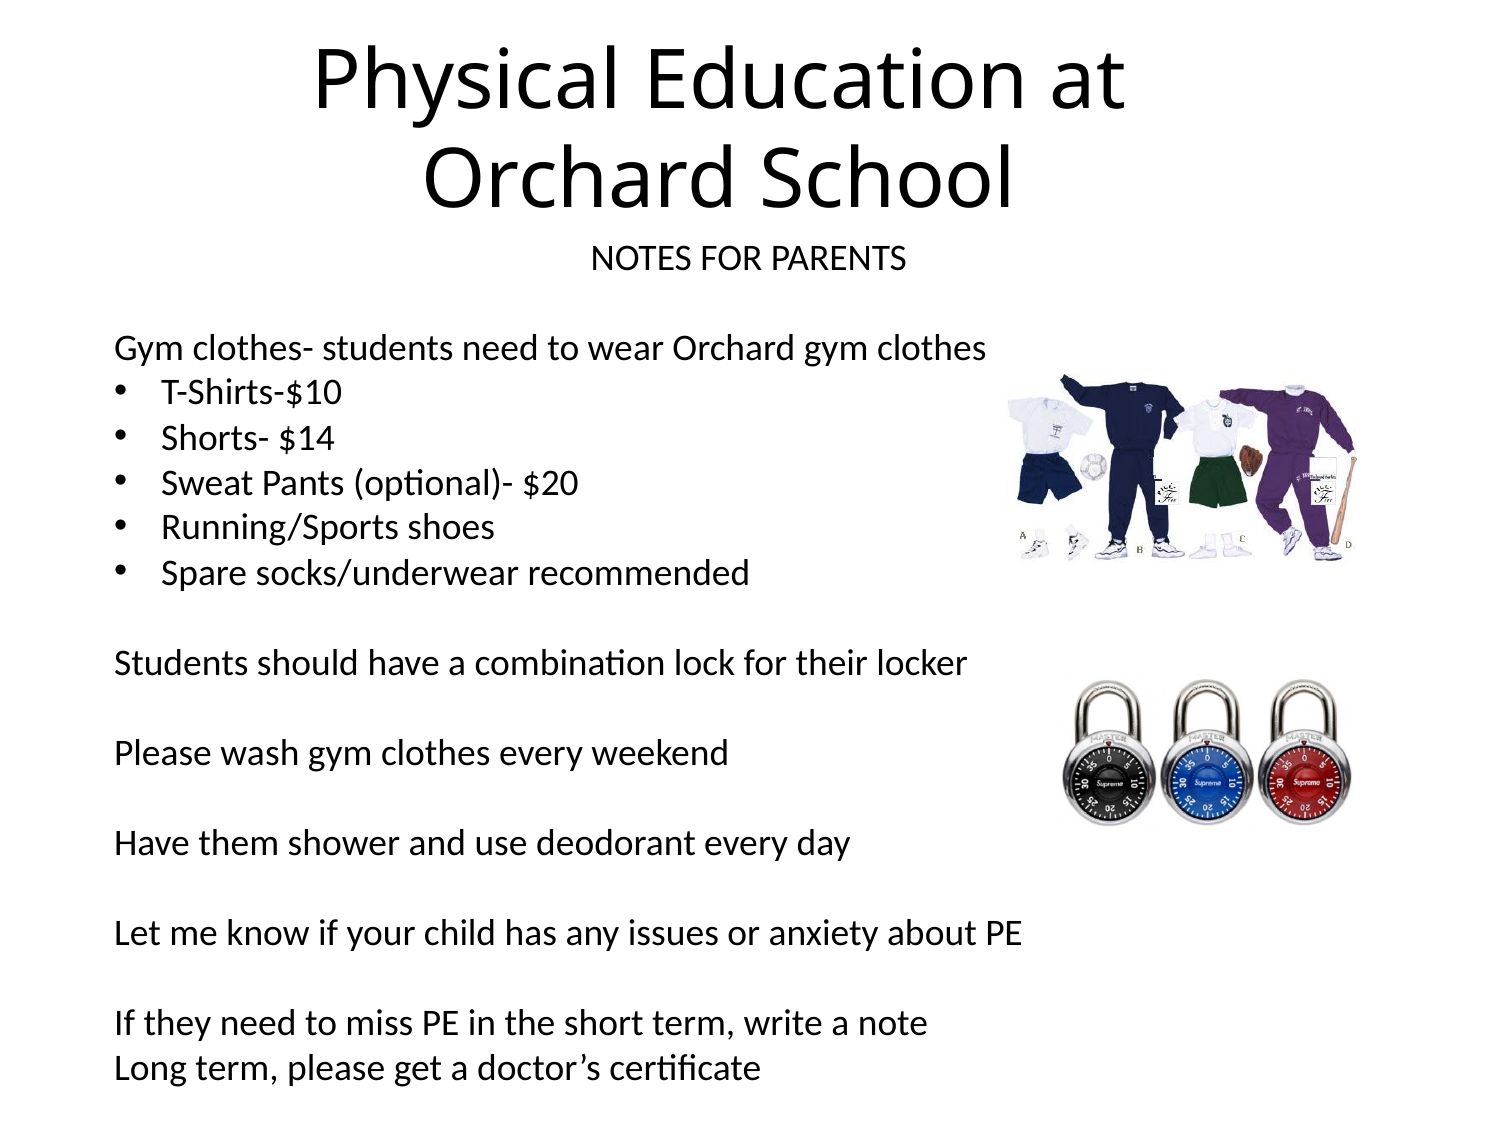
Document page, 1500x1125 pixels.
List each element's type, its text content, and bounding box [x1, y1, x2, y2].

title Physical Education at Orchard School [249, 50, 1188, 201]
picture [1060, 674, 1354, 832]
picture [1006, 374, 1357, 563]
text_box NOTES FOR PARENTS Gym clothes- students need to wear Orchard gym clothes T-Shirts-$10 Shorts- $14 Sweat Pants (optional)- $20 Running/Sports shoes Spare socks/underwear recommended Students should have a combination lock for their locker Please wash gym clothes every weekend Have them shower and use deodorant every day Let me know if your child has any issues or anxiety about PE If they need to miss PE in the short term, write a note Long term, please get a doctor’s certificate [99, 224, 1400, 1125]
